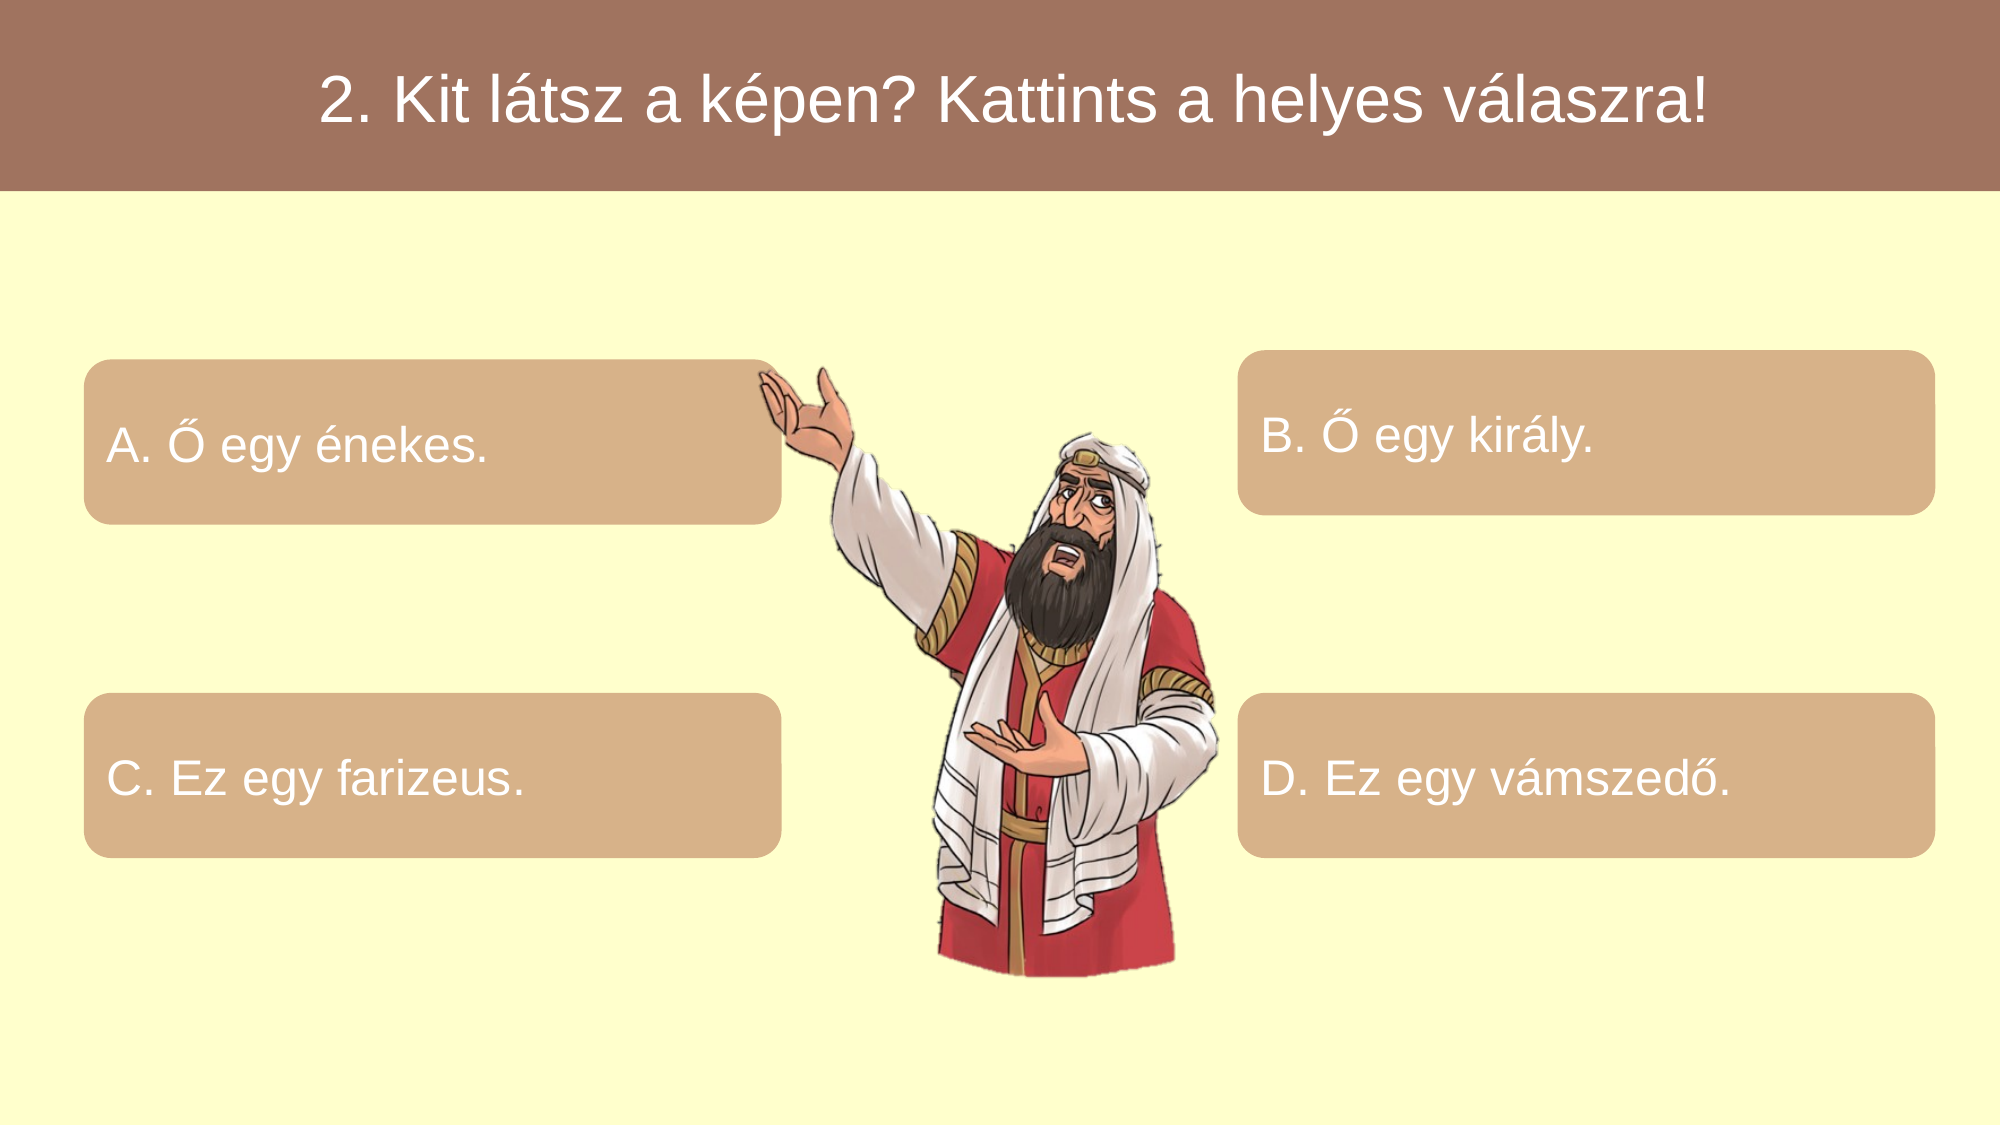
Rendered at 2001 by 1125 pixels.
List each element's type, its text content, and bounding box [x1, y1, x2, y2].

picture [739, 350, 1238, 985]
text_box D. Ez egy vámszedő. [1238, 691, 1937, 860]
text_box C. Ez egy farizeus. [82, 691, 739, 860]
text_box 2. Kit látsz a képen? Kattints a helyes válaszra! [0, 0, 2000, 192]
text_box B. Ő egy király. [1238, 349, 1937, 517]
text_box A. Ő egy énekes. [82, 358, 739, 526]
